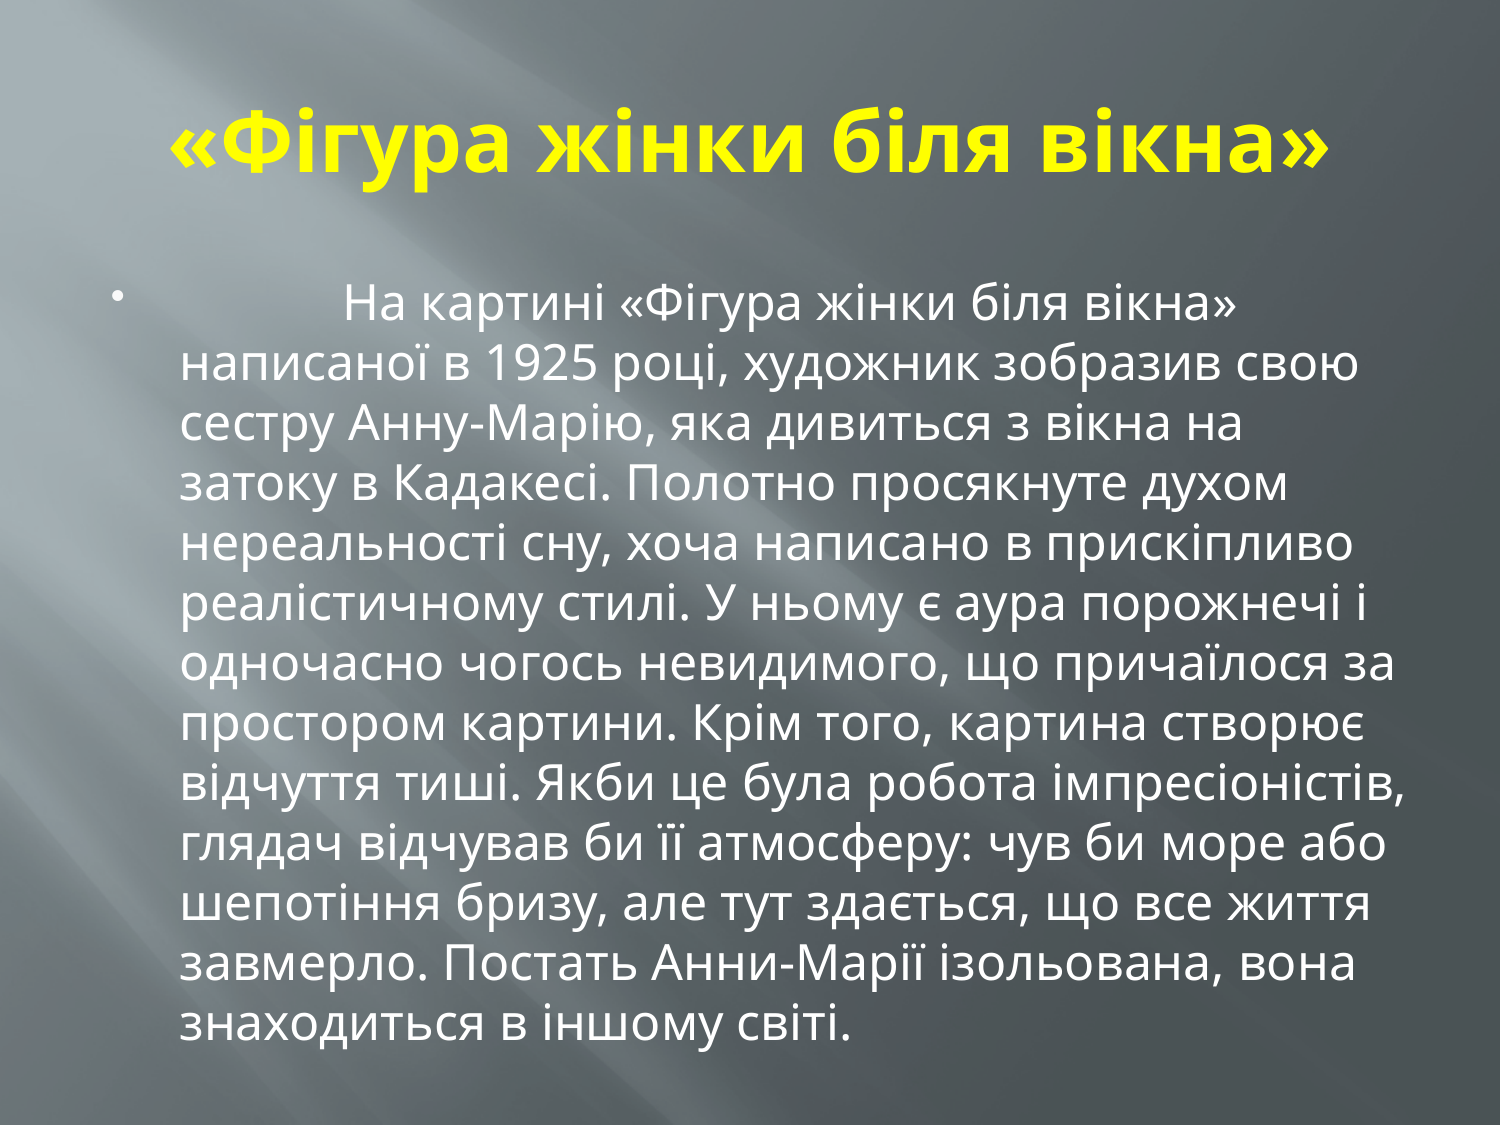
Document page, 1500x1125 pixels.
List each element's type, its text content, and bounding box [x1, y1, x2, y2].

title «Фігура жінки біля вікна» [75, 45, 1425, 233]
list На картині «Фігура жінки біля вікна» написаної в 1925 році, художник зобразив свою сестру Анну-Марію, яка дивиться з вікна на затоку в Кадакесі. Полотно просякнуте духом нереальності сну, хоча написано в прискіпливо реалістичному стилі. У ньому є аура порожнечі і одночасно чогось невидимого, що причаїлося за простором картини. Крім того, картина створює відчуття тиші. Якби це була робота імпресіоністів, глядач відчував би її атмосферу: чув би море або шепотіння бризу, але тут здається, що все життя завмерло. Постать Анни-Марії ізольована, вона знаходиться в іншому світі. [74, 262, 1426, 1036]
